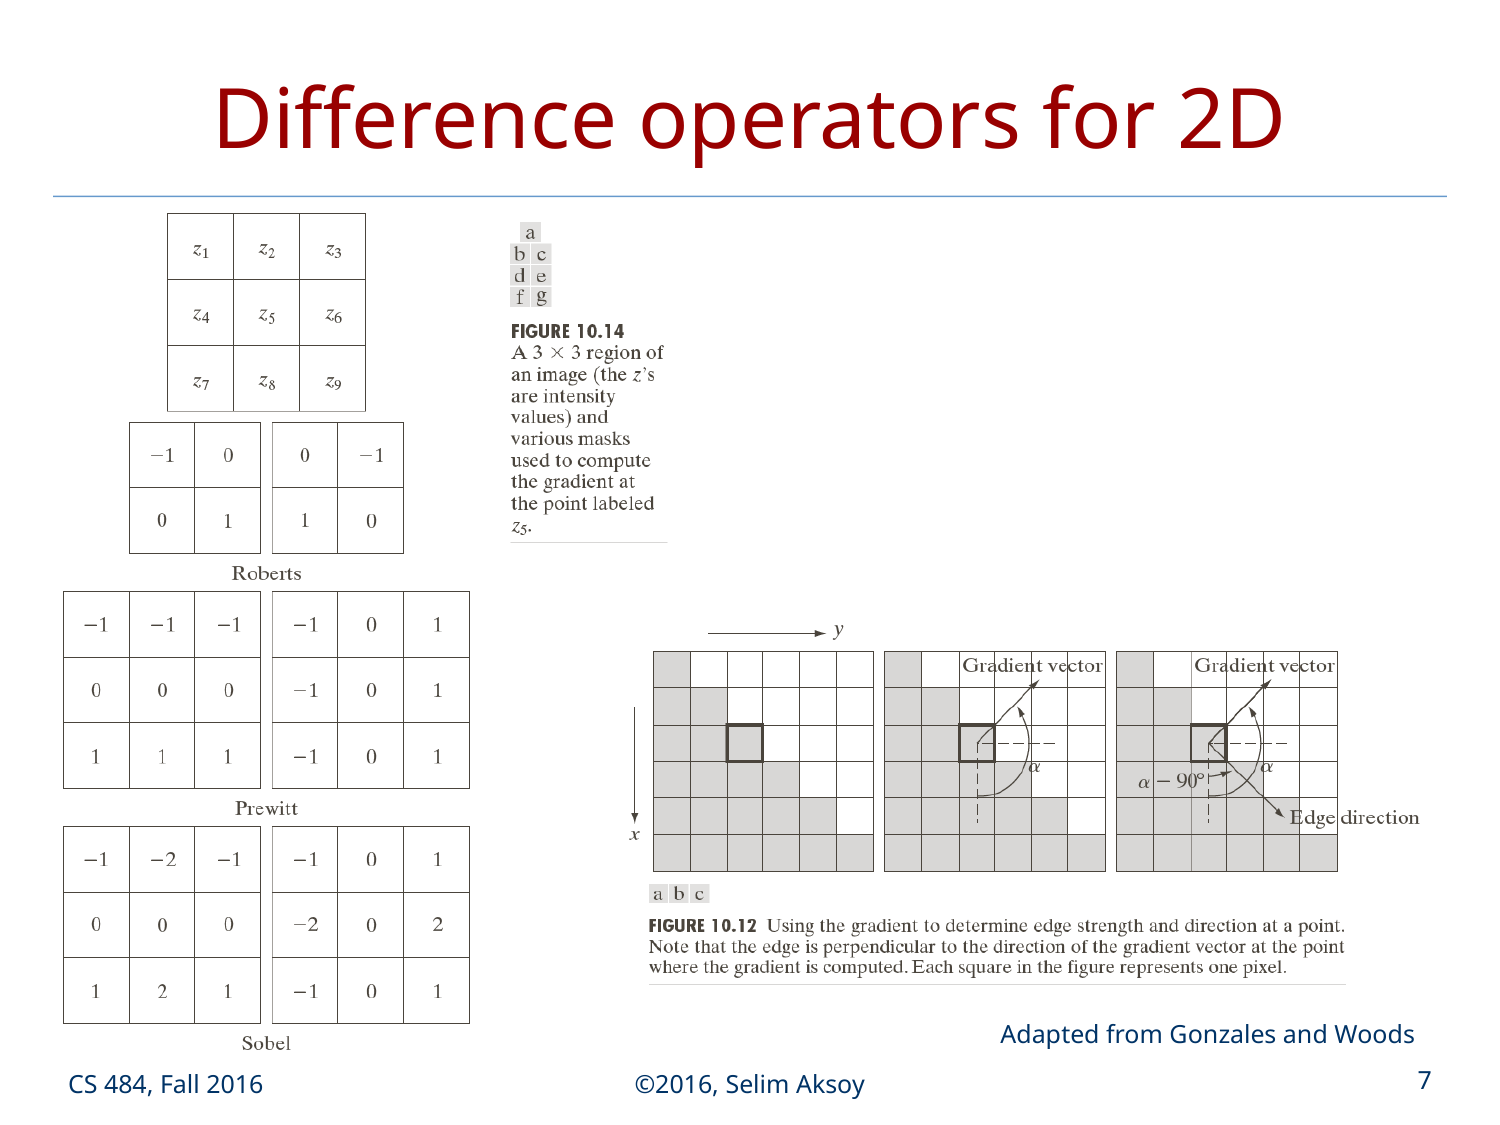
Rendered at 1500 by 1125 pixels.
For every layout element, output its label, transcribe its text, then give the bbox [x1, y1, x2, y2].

title Difference operators for 2D [53, 31, 1447, 173]
picture [619, 621, 1424, 989]
footer ©2016, Selim Aksoy [511, 1052, 988, 1107]
slide_number 7 [1134, 1052, 1448, 1107]
slide_number CS 484, Fall 2016 [52, 1062, 366, 1107]
picture [52, 207, 475, 1055]
picture [501, 219, 675, 551]
text_box Adapted from Gonzales and Woods [868, 1011, 1431, 1057]
